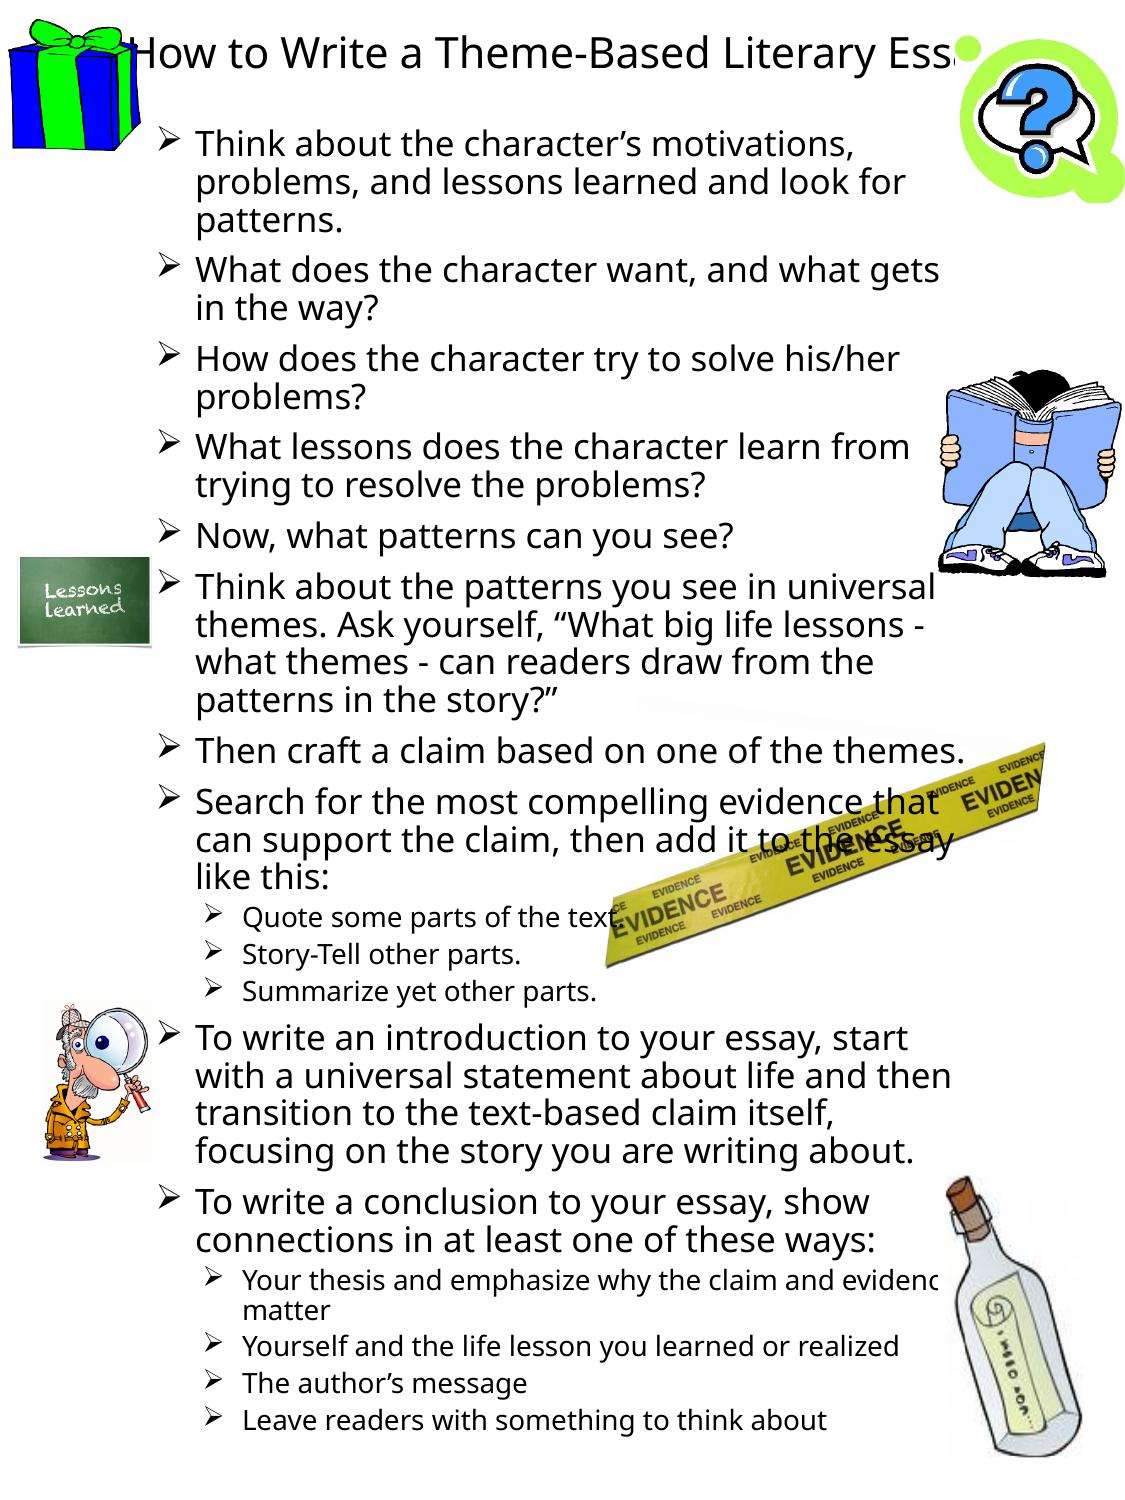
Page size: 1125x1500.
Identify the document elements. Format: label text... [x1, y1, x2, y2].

title How to Write a Theme-Based Literary Essay [84, 0, 1041, 85]
picture [955, 34, 1125, 203]
picture [8, 19, 141, 151]
subtitle Think about the character’s motivations, problems, and lessons learned and look for patterns. What does the character want, and what gets in the way? How does the character try to solve his/her problems? What lessons does the character learn from trying to resolve the problems? Now, what patterns can you see? Think about the patterns you see in universal themes. Ask yourself, “What big life lessons - what themes - can readers draw from the patterns in the story?” Then craft a claim based on one of the themes. Search for the most compelling evidence that can support the claim, then add it to the essay like this: Quote some parts of the text. Story-Tell other parts. Summarize yet other parts. To write an introduction to your essay, start with a universal statement about life and then transition to the text-based claim itself, focusing on the story you are writing about. To write a conclusion to your essay, show connections in at least one of these ways: Your thesis and emphasize why the claim and evidence matter Yourself and the life lesson you learned or realized The author’s message Leave readers with something to think about [140, 118, 985, 1475]
picture [938, 1164, 1085, 1469]
picture [938, 365, 1125, 578]
picture [618, 706, 1046, 1026]
picture [15, 552, 154, 649]
picture [41, 999, 154, 1165]
